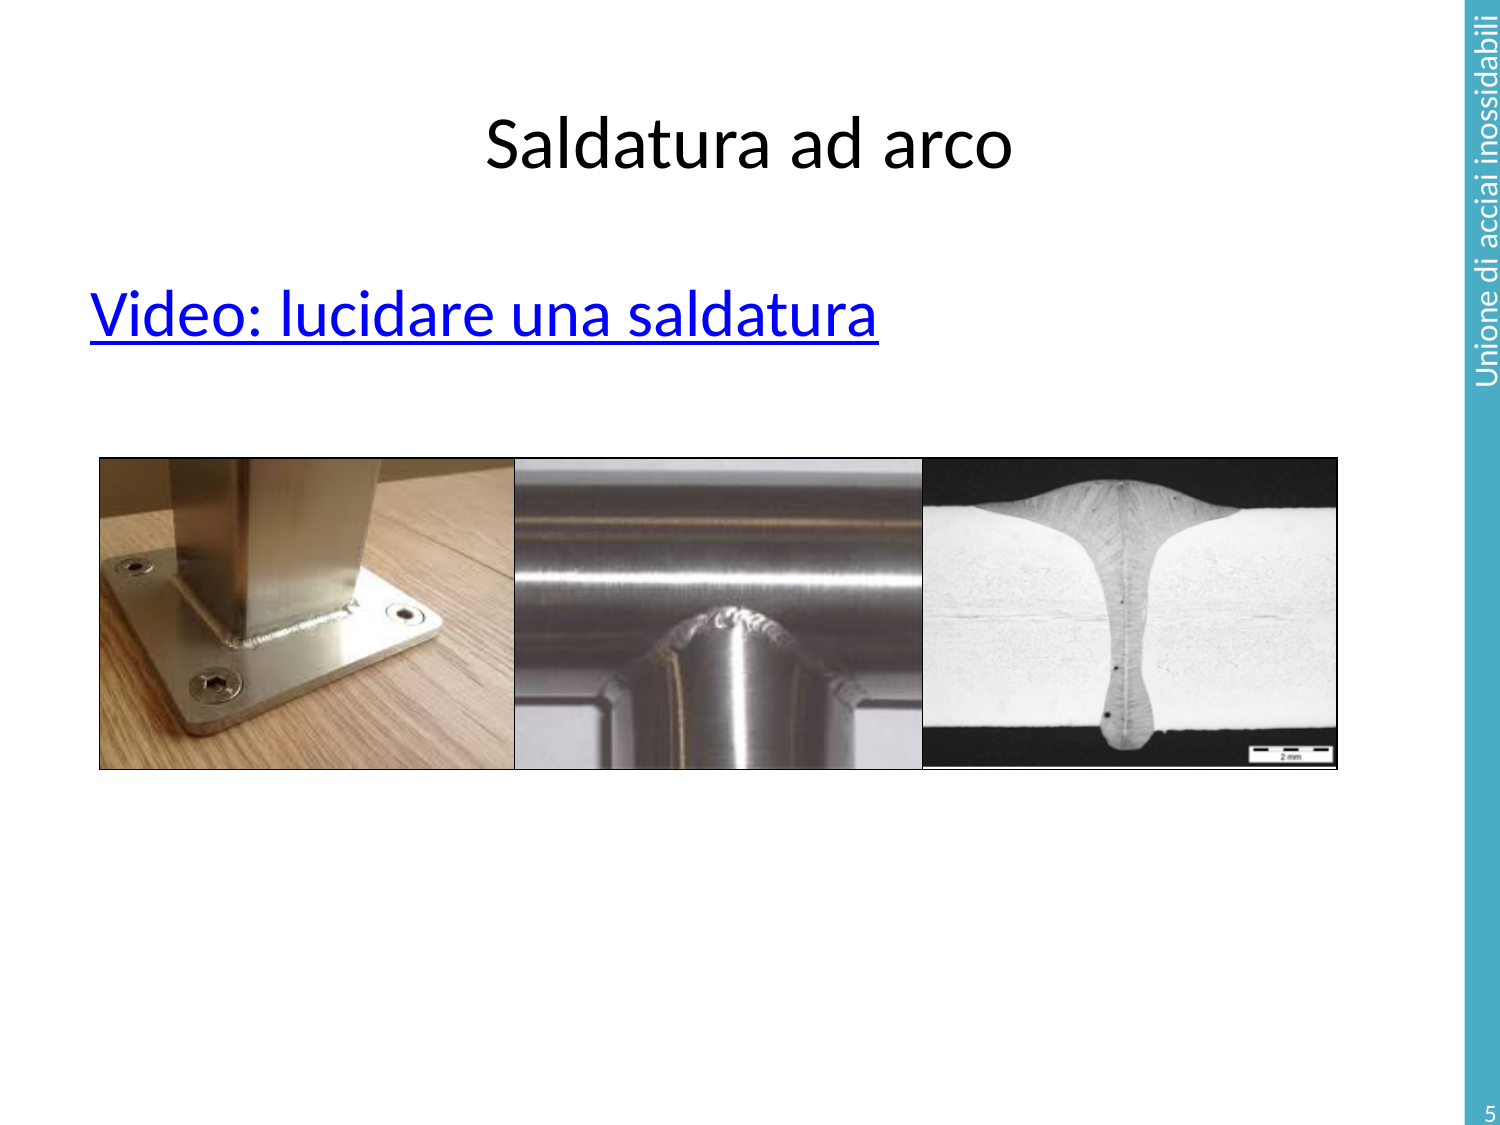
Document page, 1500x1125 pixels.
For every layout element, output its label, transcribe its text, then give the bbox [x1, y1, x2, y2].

slide_number 5 [1446, 1082, 1500, 1125]
title Saldatura ad arco [74, 44, 1426, 233]
picture [100, 458, 1337, 769]
list Video: lucidare una saldatura [74, 262, 1426, 1059]
